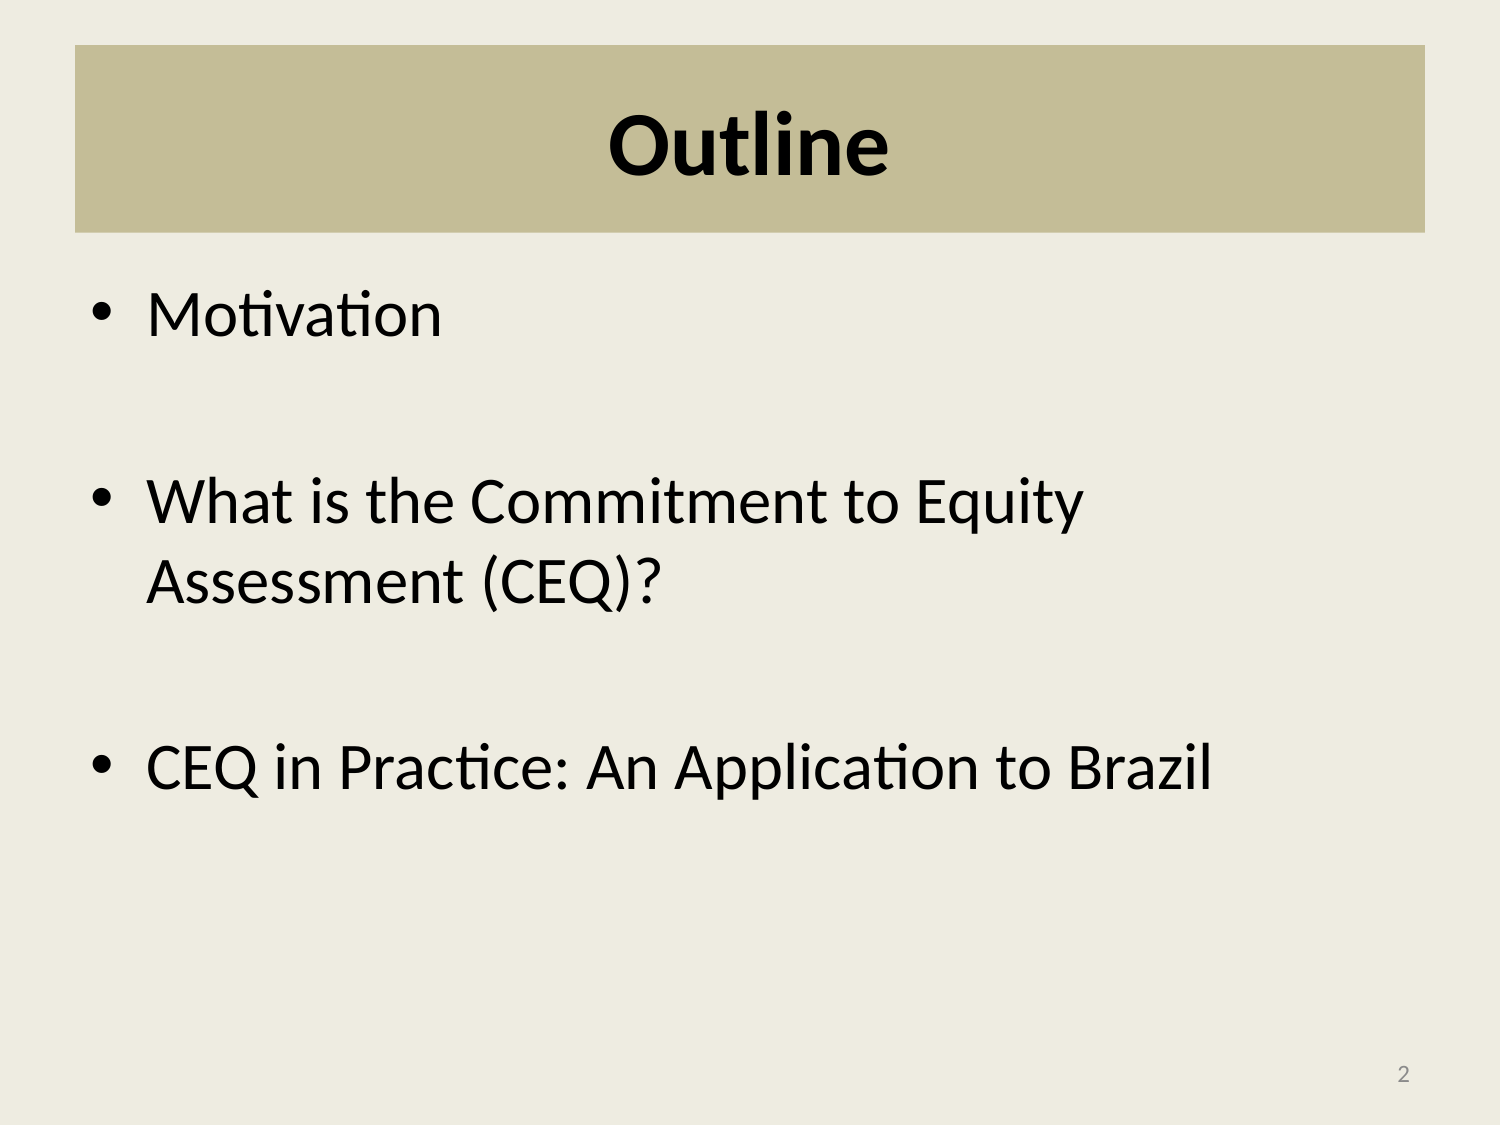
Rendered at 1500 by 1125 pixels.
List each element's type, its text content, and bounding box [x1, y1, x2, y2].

title Outline [75, 45, 1425, 233]
list Motivation What is the Commitment to Equity Assessment (CEQ)? CEQ in Practice: An Application to Brazil [75, 262, 1425, 1005]
slide_number 2 [1074, 1042, 1425, 1103]
